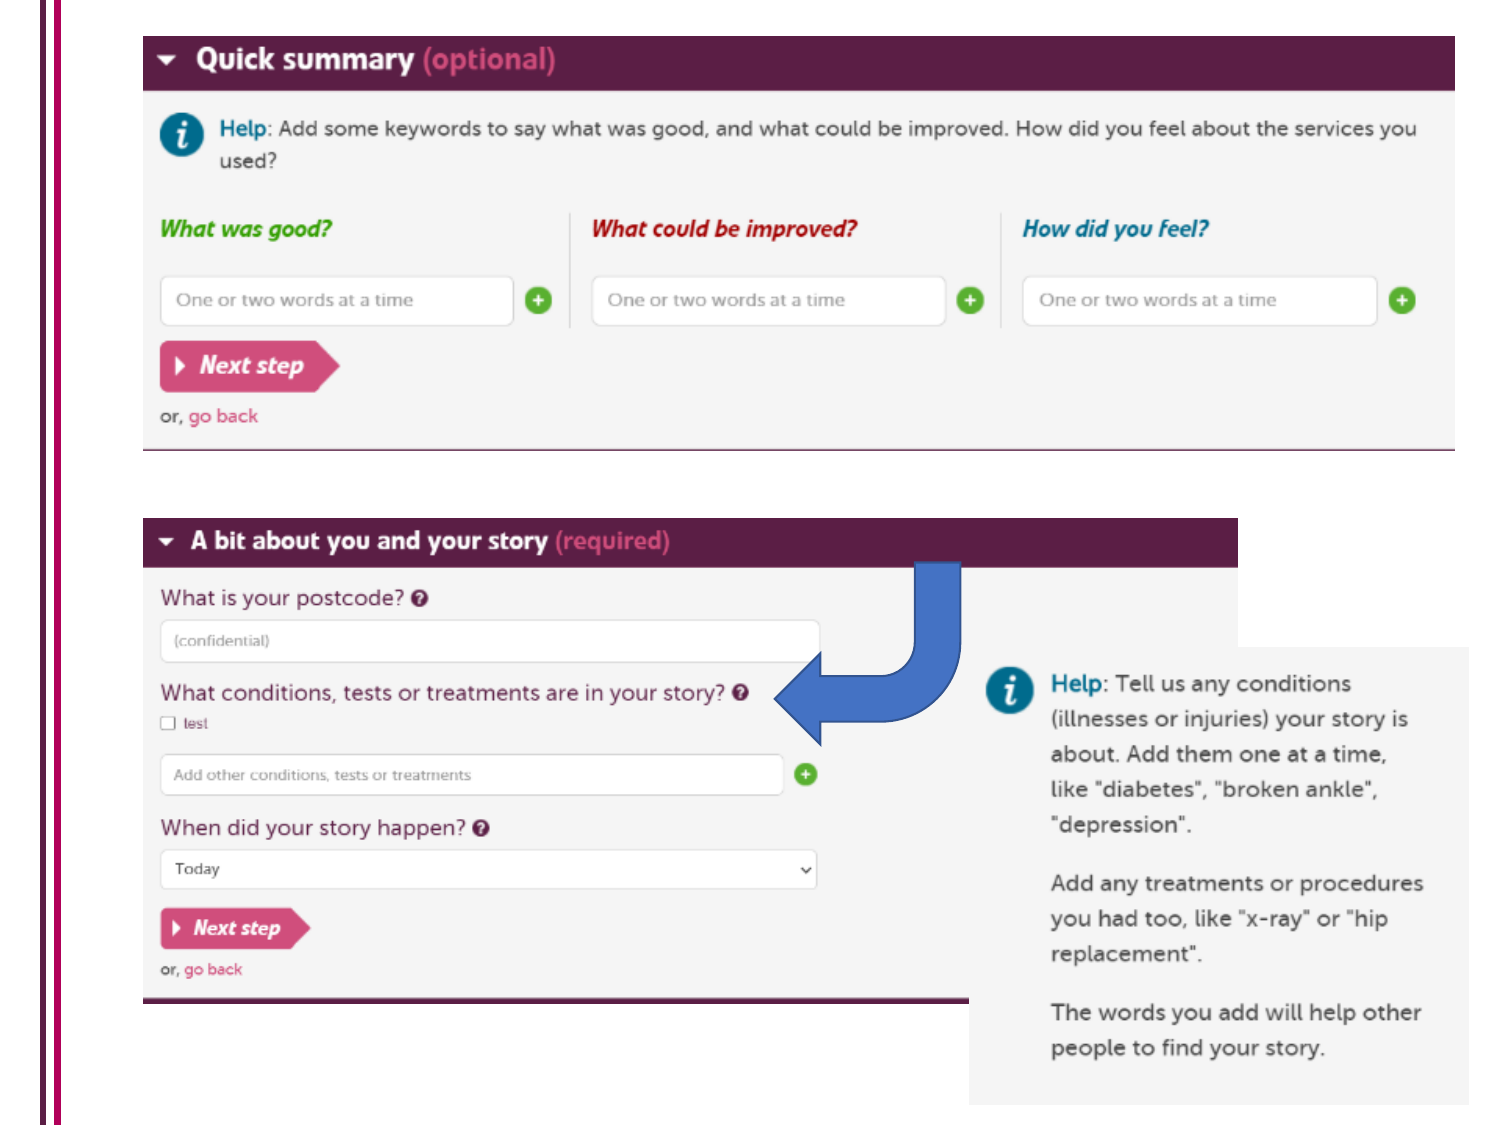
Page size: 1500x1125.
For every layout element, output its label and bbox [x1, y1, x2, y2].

picture [142, 23, 1460, 451]
picture [142, 518, 1469, 1105]
